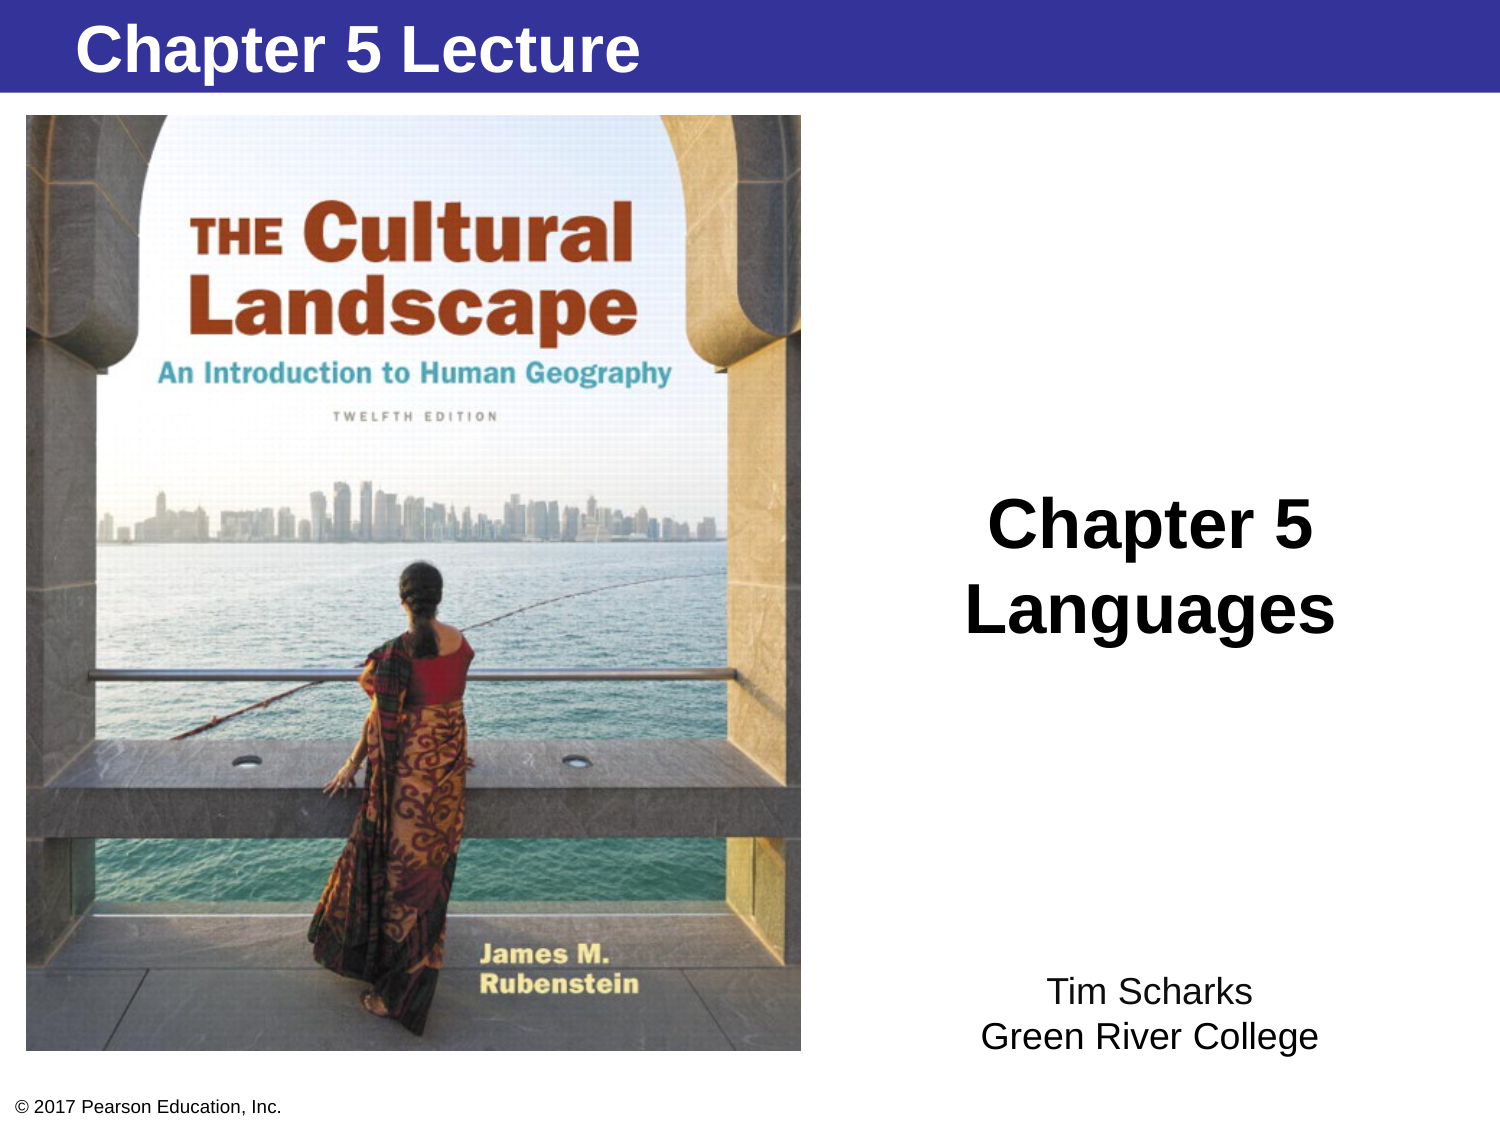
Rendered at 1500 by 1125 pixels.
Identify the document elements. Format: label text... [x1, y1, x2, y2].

text_box Tim Scharks Green River College [799, 959, 1500, 1072]
text_box Chapter 5 Languages [806, 275, 1500, 850]
picture [26, 115, 802, 1051]
text_box Chapter 5 Lecture [0, 0, 1500, 93]
